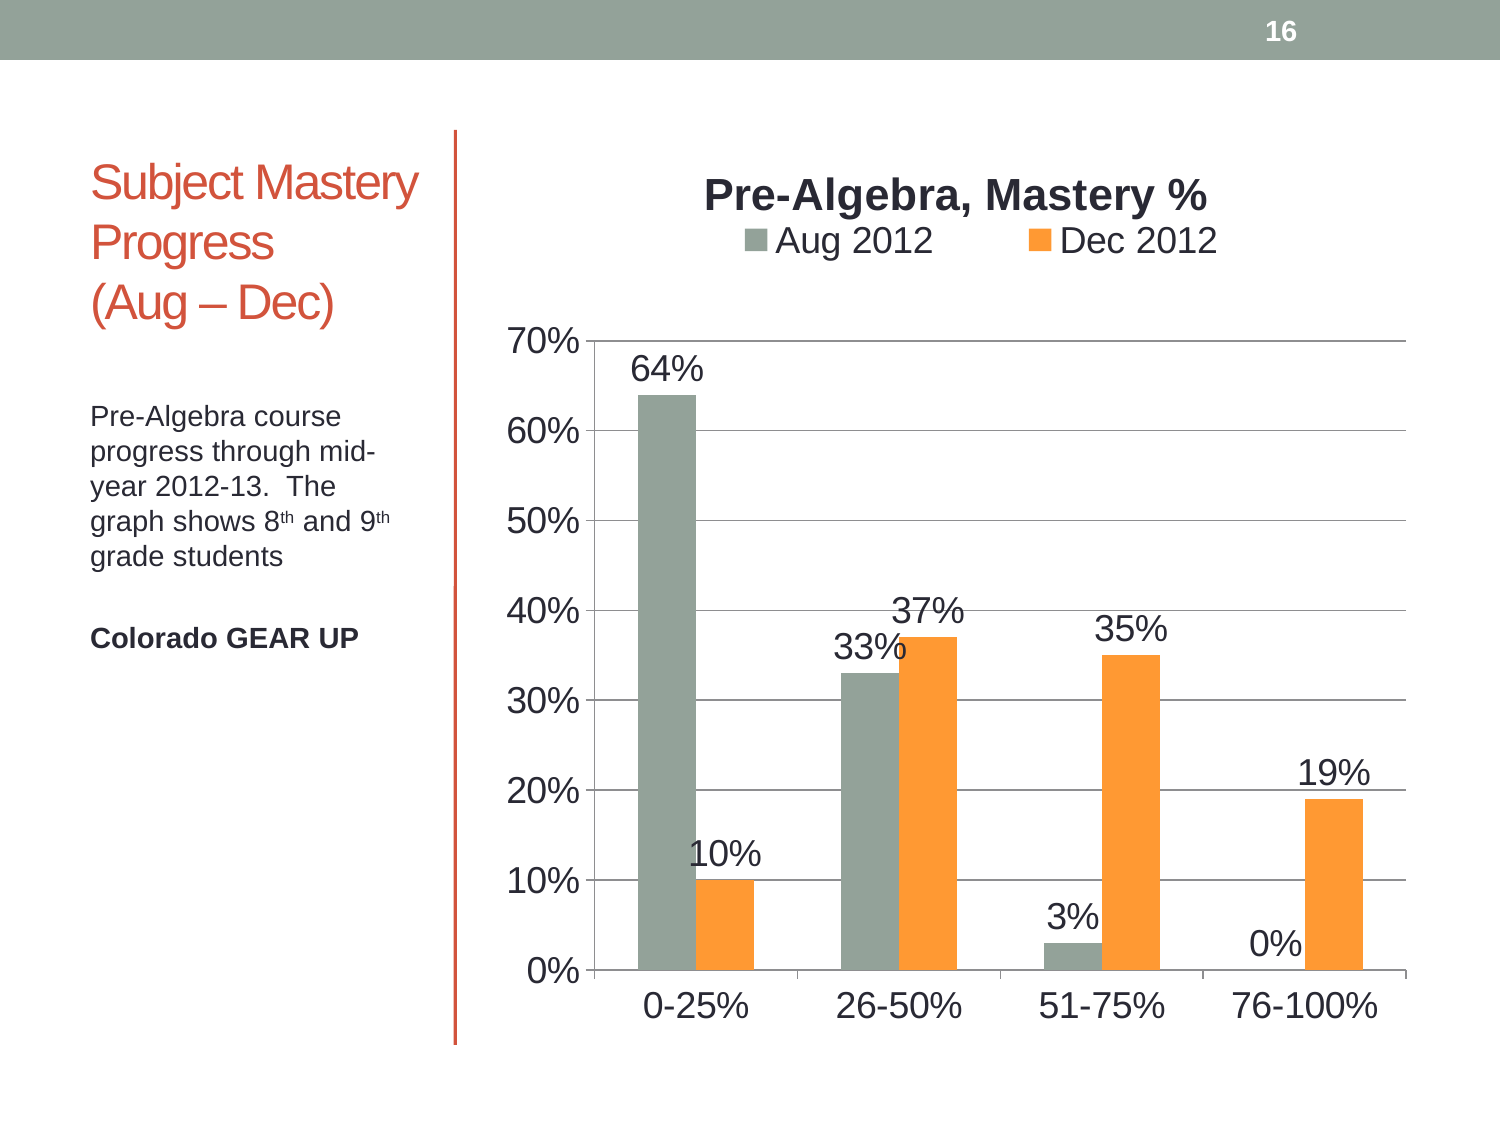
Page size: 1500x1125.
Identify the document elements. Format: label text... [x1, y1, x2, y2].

list Pre-Algebra course progress through mid-year 2012-13. The graph shows 8th and 9th grade students Colorado GEAR UP [75, 349, 426, 1046]
title Subject Mastery Progress (Aug – Dec) [75, 129, 450, 337]
slide_number 16 [1250, 3, 1425, 57]
chart [487, 129, 1426, 1046]
